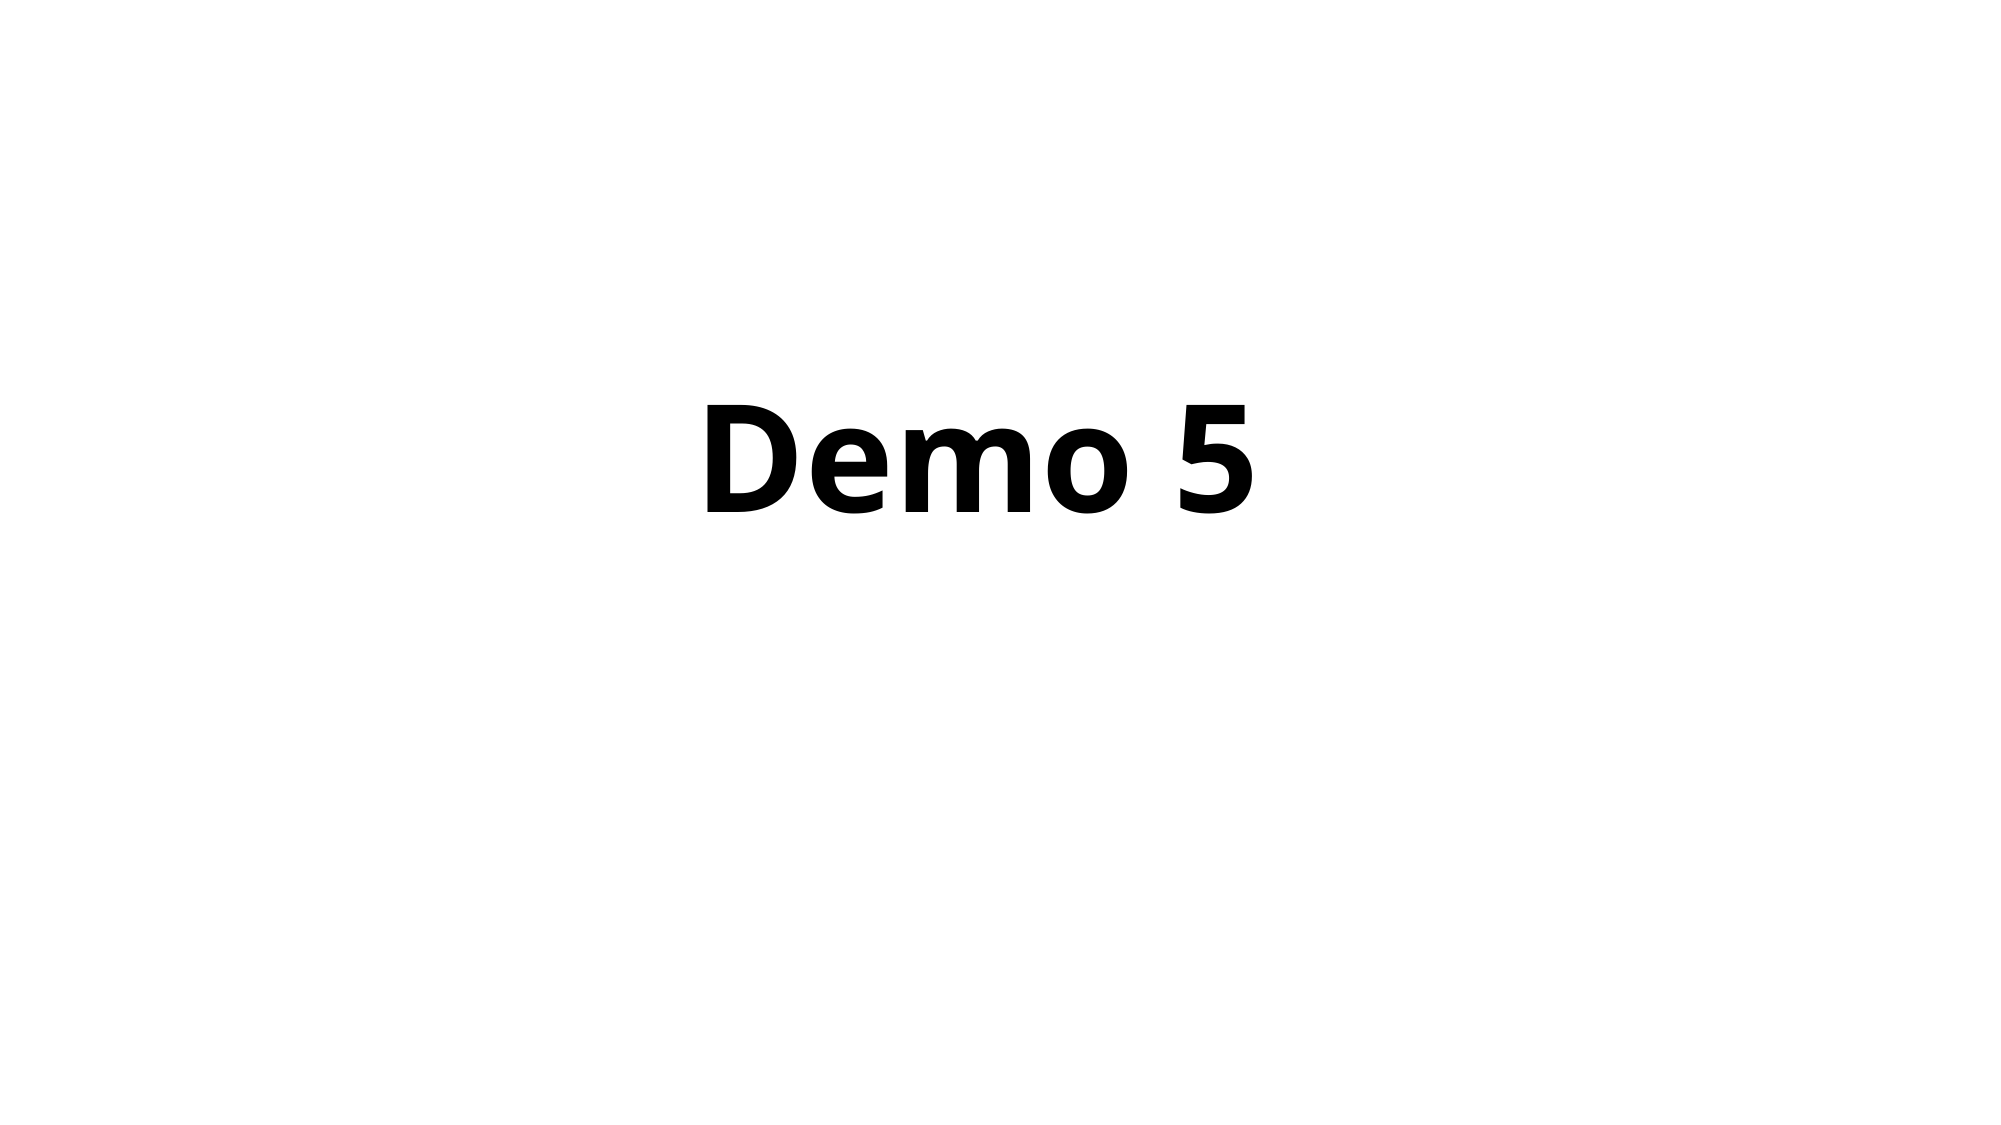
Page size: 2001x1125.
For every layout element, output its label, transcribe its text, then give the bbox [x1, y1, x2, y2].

title Demo 5 [679, 59, 1863, 869]
